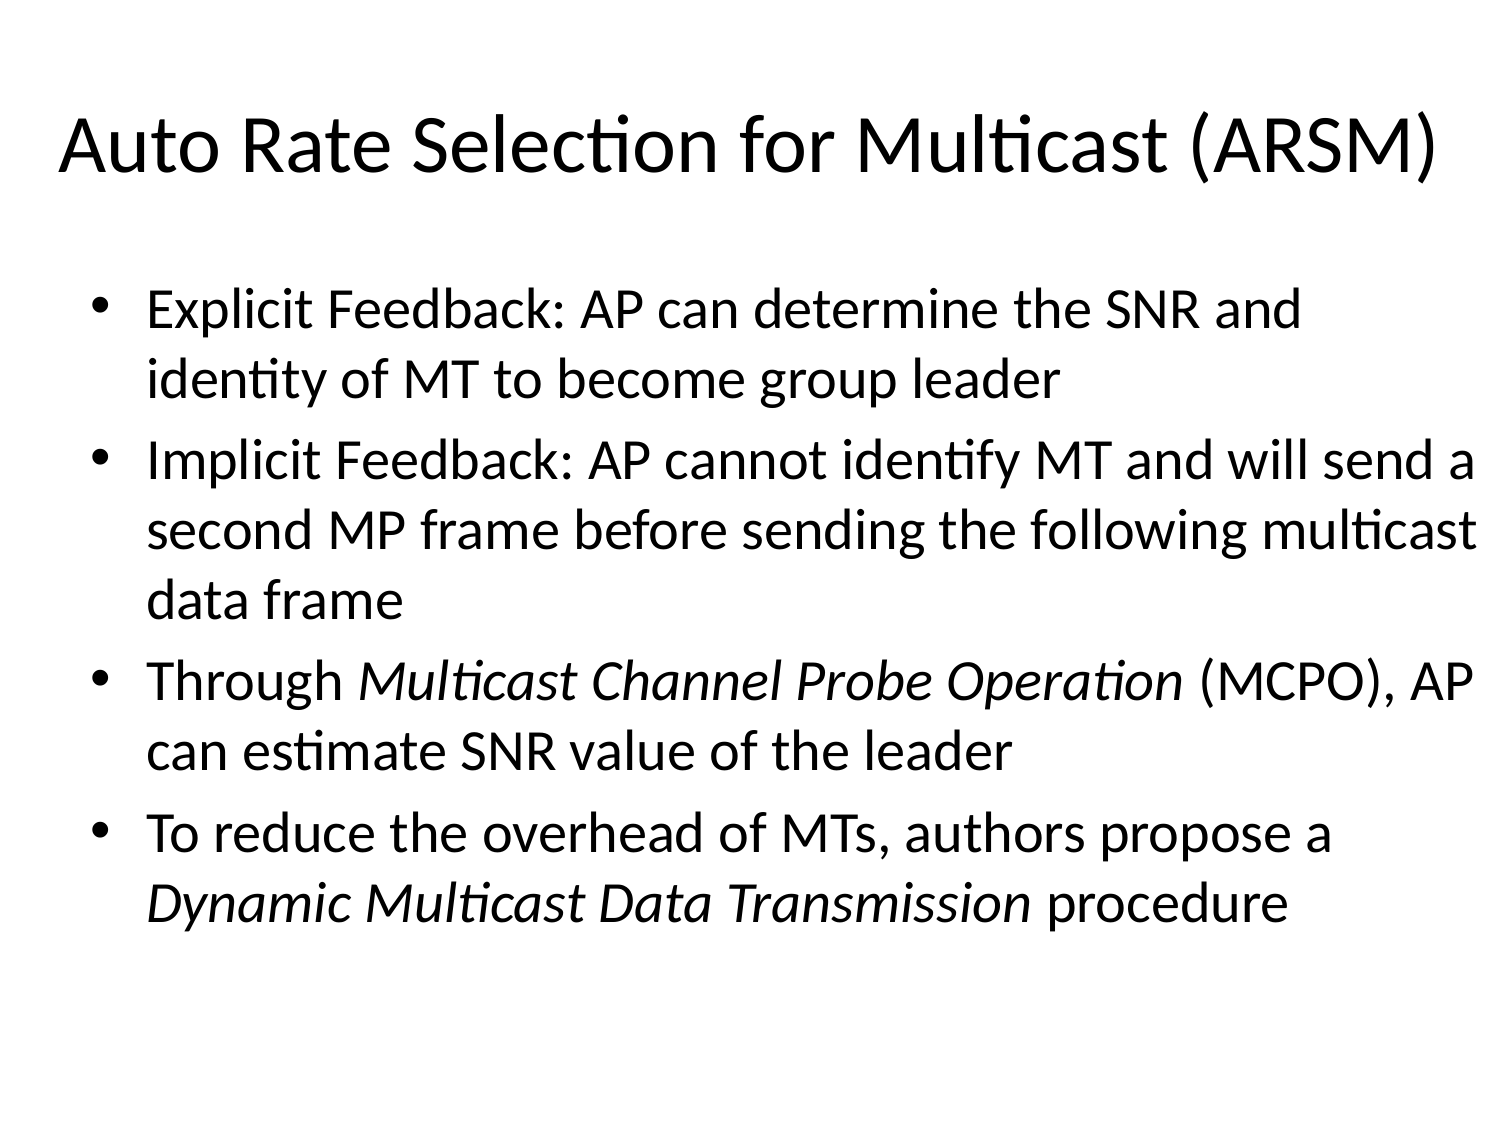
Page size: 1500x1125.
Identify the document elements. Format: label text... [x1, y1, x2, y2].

title Auto Rate Selection for Multicast (ARSM) [0, 45, 1500, 233]
list Explicit Feedback: AP can determine the SNR and identity of MT to become group leader Implicit Feedback: AP cannot identify MT and will send a second MP frame before sending the following multicast data frame Through Multicast Channel Probe Operation (MCPO), AP can estimate SNR value of the leader To reduce the overhead of MTs, authors propose a Dynamic Multicast Data Transmission procedure [75, 262, 1500, 1125]
